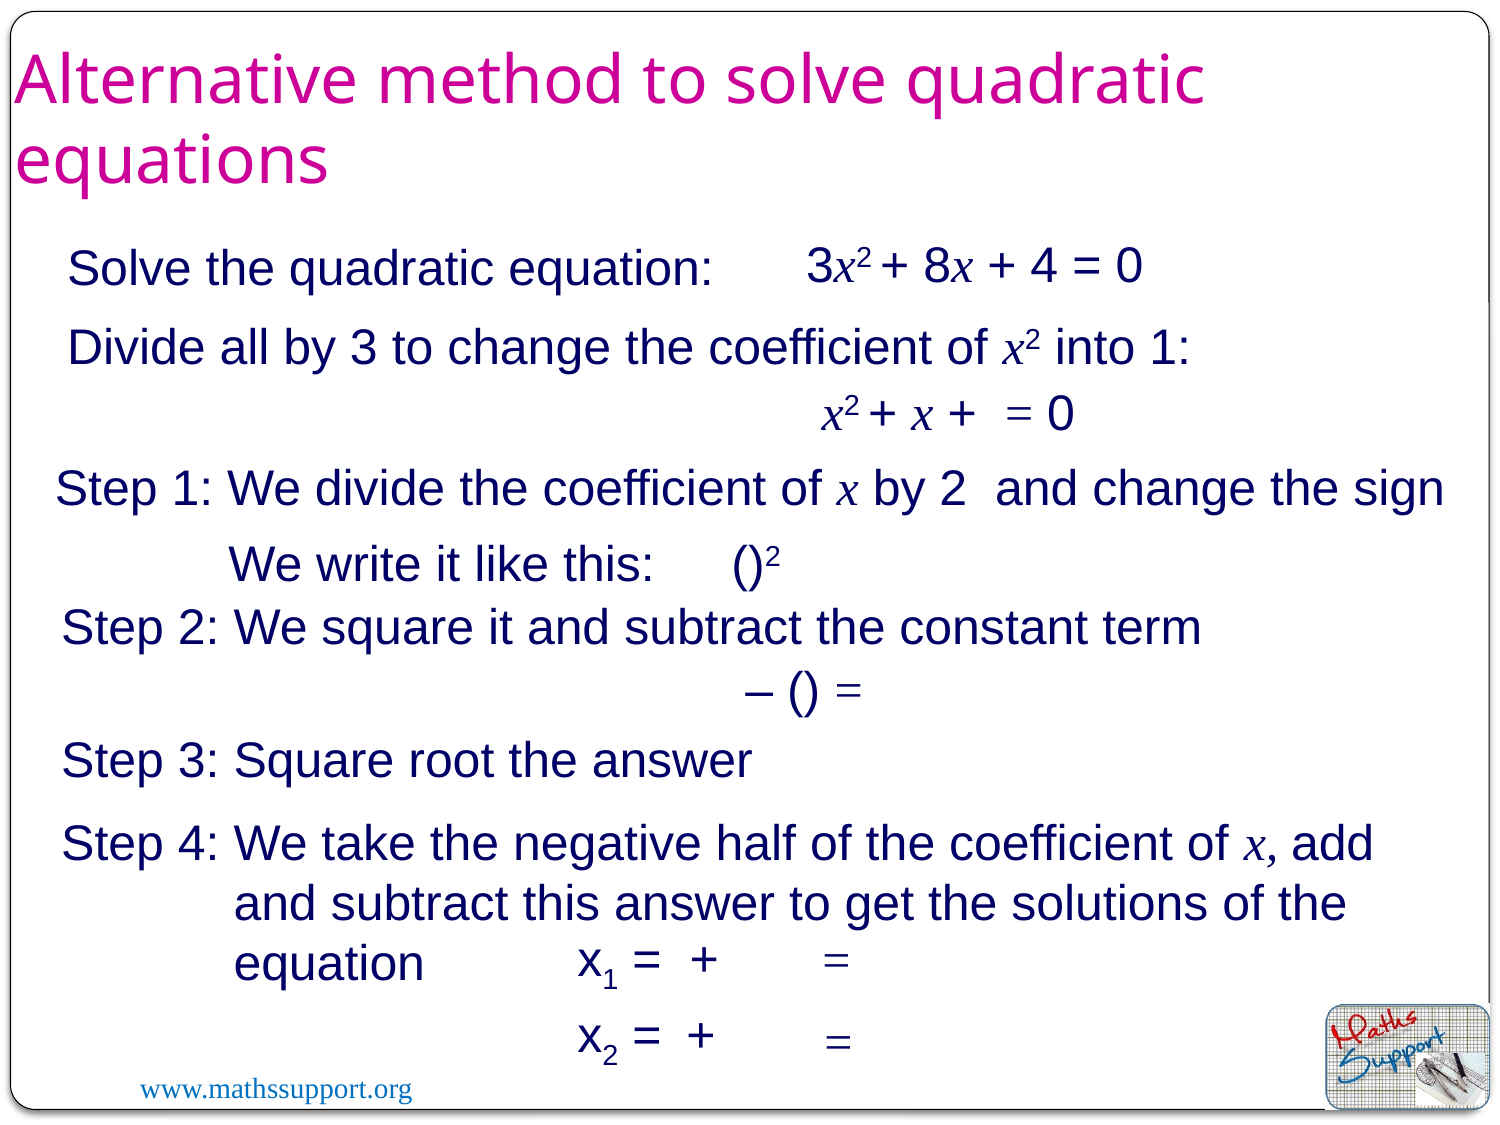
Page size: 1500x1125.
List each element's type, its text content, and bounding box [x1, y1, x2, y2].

text_box 3x2 + 8x + 4 = 0 [791, 225, 1233, 301]
text_box Step 2: [46, 586, 218, 662]
text_box Square root the answer [218, 720, 1482, 796]
text_box Step 1: [40, 448, 212, 523]
picture [1325, 1003, 1490, 1110]
text_box Divide all by 3 to change the coefficient of x2 into 1: [52, 306, 1253, 382]
text_box Step 3: [46, 720, 218, 796]
text_box Step 4: [46, 803, 218, 878]
text_box Solve the quadratic equation: [52, 227, 1253, 303]
text_box We take the negative half of the coefficient of x, add and subtract this answer to get the solutions of the equation [218, 803, 1482, 998]
text_box We divide the coefficient of x by 2 and change the sign [212, 448, 1475, 523]
text_box [1324, 1004, 1488, 1106]
text_box [130, 1074, 414, 1109]
text_box We write it like this: [213, 523, 725, 586]
text_box We square it and subtract the constant term [218, 586, 1482, 662]
title Alternative method to solve quadratic equations [0, 27, 1388, 213]
